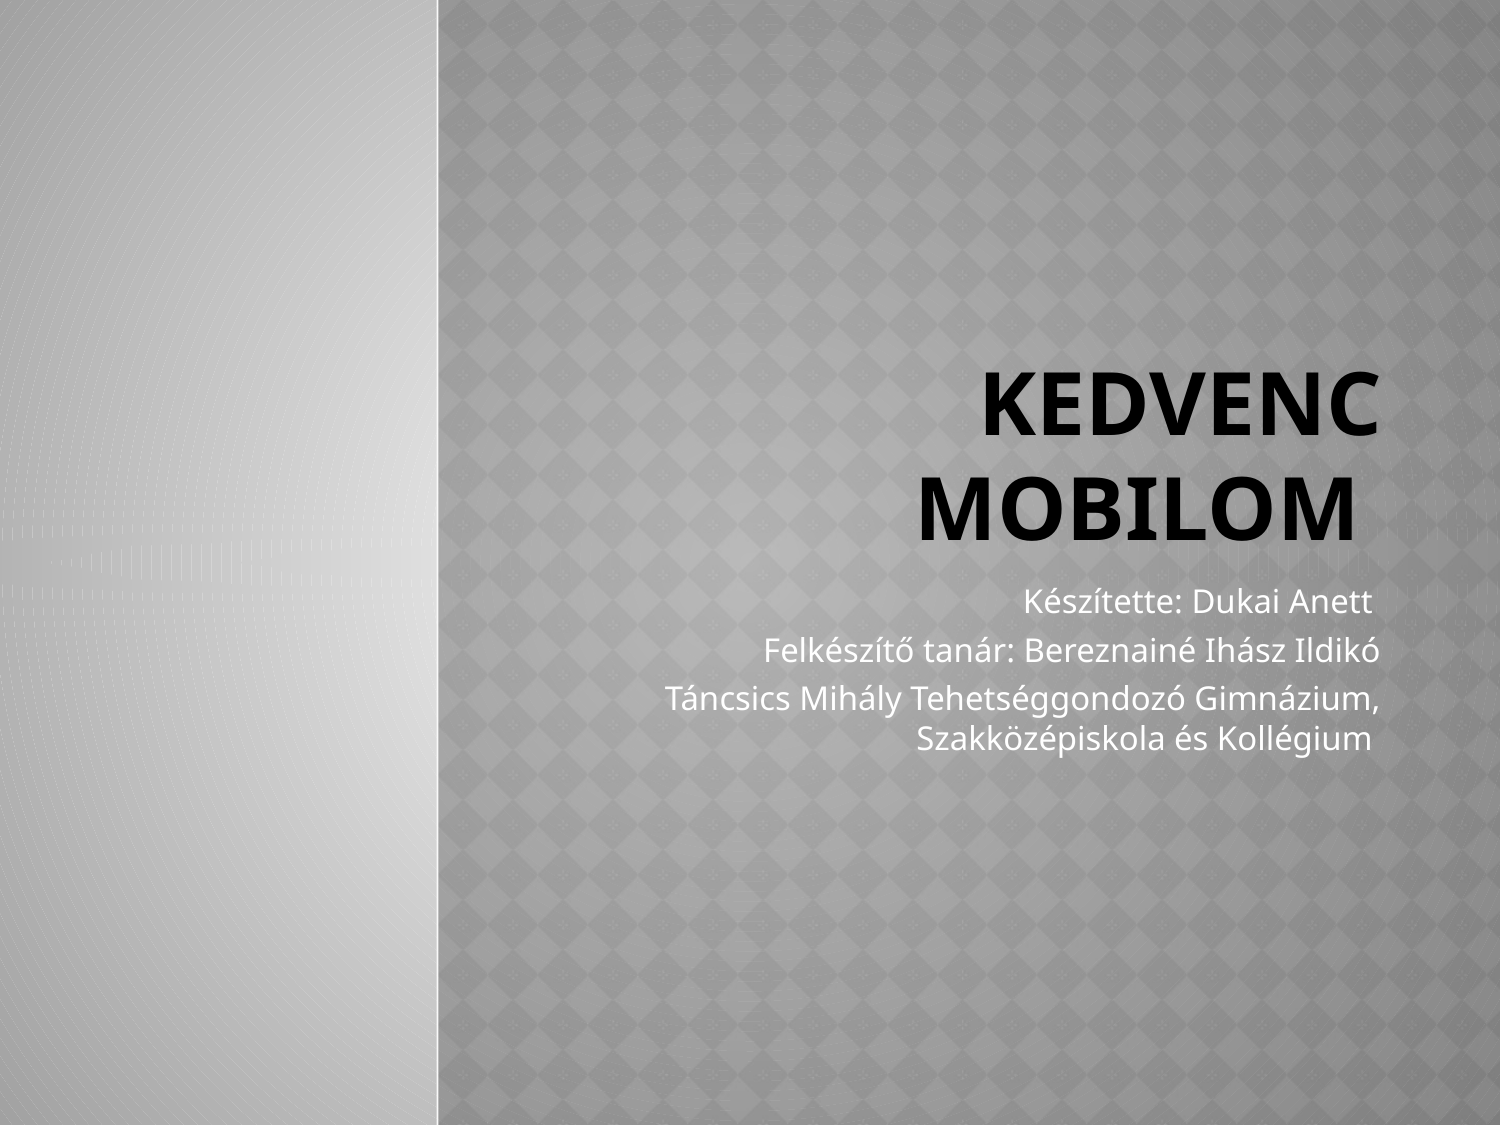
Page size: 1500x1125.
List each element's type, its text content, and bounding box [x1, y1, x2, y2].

subtitle Készítette: Dukai Anett Felkészítő tanár: Bereznainé Ihász Ildikó Táncsics Mihály Tehetséggondozó Gimnázium, Szakközépiskola és Kollégium [550, 580, 1390, 762]
title Kedvenc mobilom [552, 87, 1390, 558]
